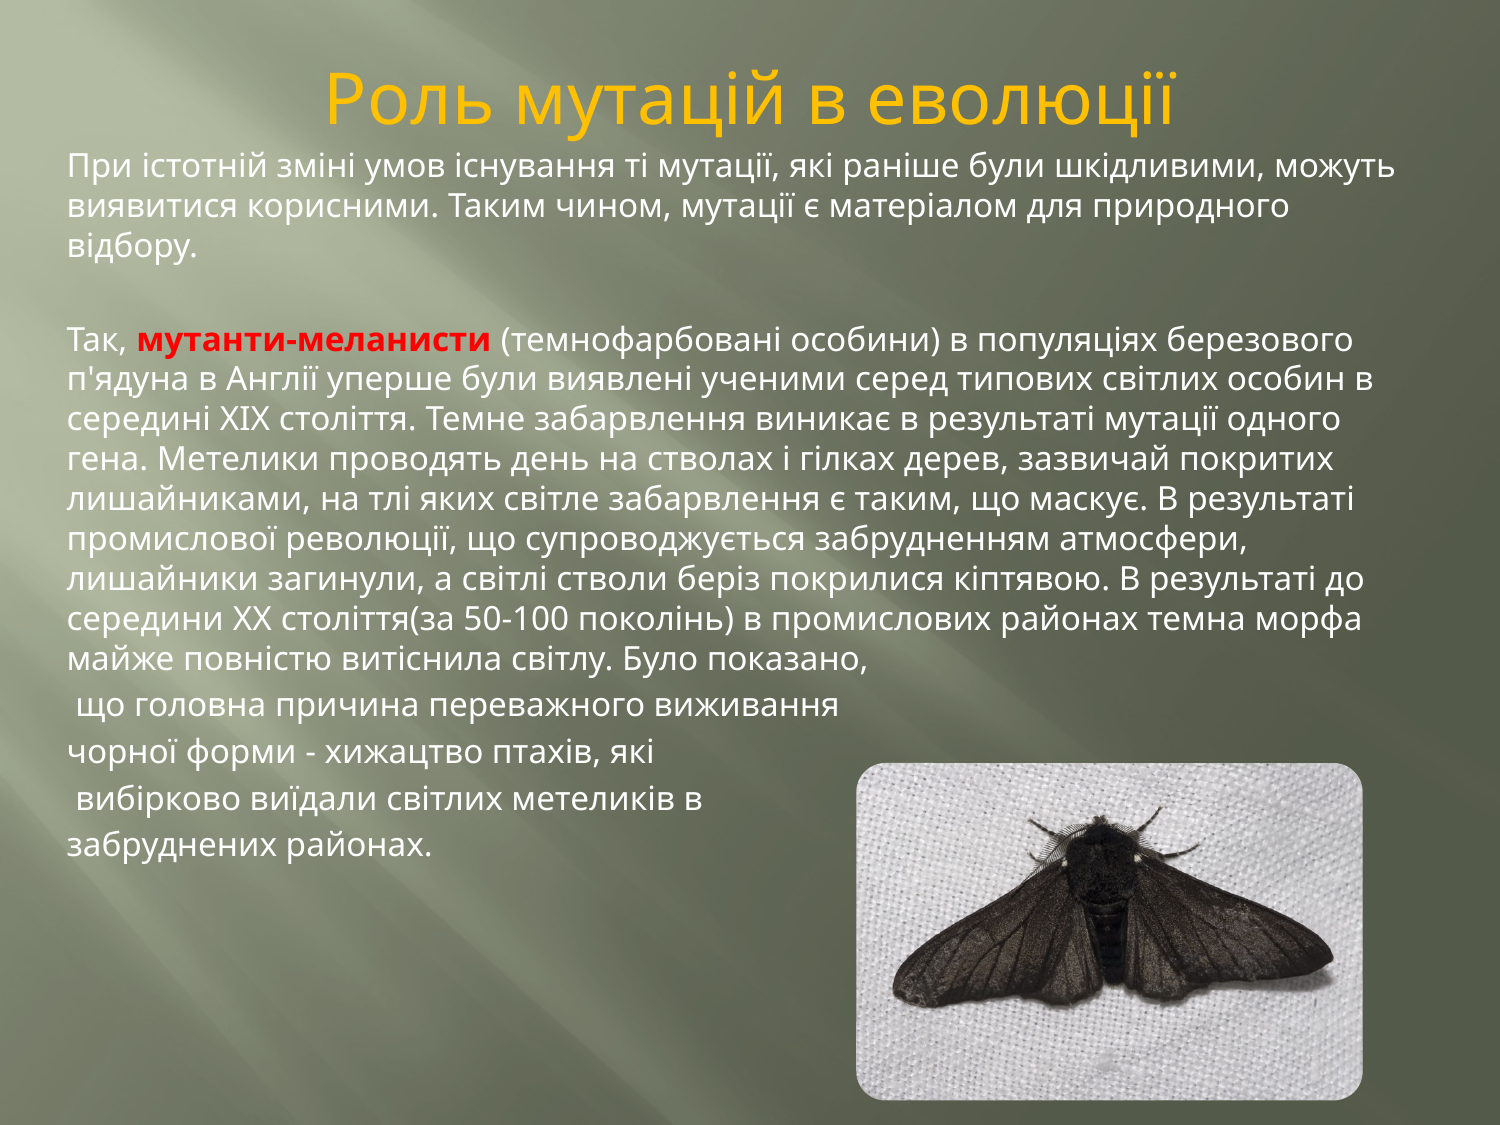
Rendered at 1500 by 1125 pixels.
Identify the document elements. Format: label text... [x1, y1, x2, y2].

list При істотній зміні умов існування ті мутації, які раніше були шкідливими, можуть виявитися корисними. Таким чином, мутації є матеріалом для природного відбору. Так, мутанти-меланисти (темнофарбовані особини) в популяціях березового п'ядуна в Англії уперше були виявлені ученими серед типових світлих особин в середині XIX століття. Темне забарвлення виникає в результаті мутації одного гена. Метелики проводять день на стволах і гілках дерев, зазвичай покритих лишайниками, на тлі яких світле забарвлення є таким, що маскує. В результаті промислової революції, що супроводжується забрудненням атмосфери, лишайники загинули, а світлі стволи беріз покрилися кіптявою. В результаті до середини XX століття(за 50-100 поколінь) в промислових районах темна морфа майже повністю витіснила світлу. Було показано, що головна причина переважного виживання чорної форми - хижацтво птахів, які вибірково виїдали світлих метеликів в забруднених районах. [29, 137, 1436, 1114]
title Роль мутацій в еволюції [75, 45, 1425, 137]
picture [856, 762, 1363, 1101]
